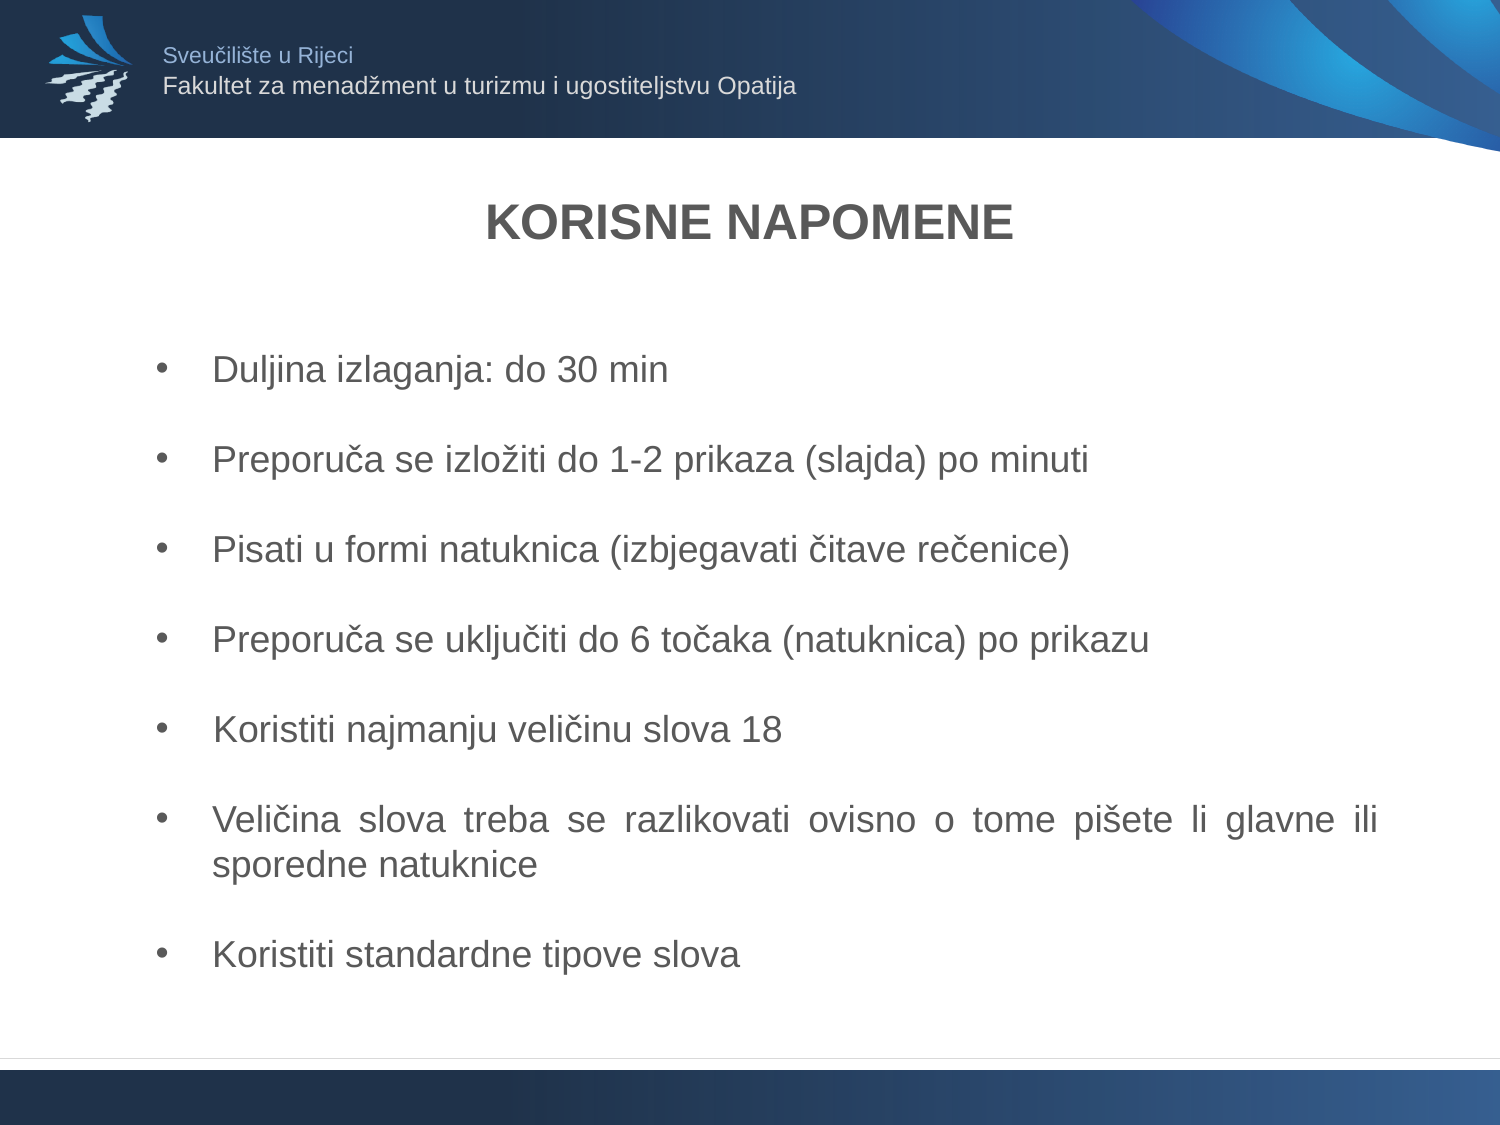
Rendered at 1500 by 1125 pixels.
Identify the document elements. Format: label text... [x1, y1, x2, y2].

picture [1104, 0, 1500, 169]
picture [40, 8, 148, 126]
text_box [0, 1070, 1500, 1125]
text_box KORISNE NAPOMENE [0, 182, 1500, 257]
text_box Sveučilište u Rijeci [152, 30, 1081, 79]
text_box [0, 0, 1099, 139]
text_box Fakultet za menadžment u turizmu i ugostiteljstvu Opatija [152, 54, 1099, 114]
text_box Duljina izlaganja: do 30 min Preporuča se izložiti do 1-2 prikaza (slajda) po minuti Pisati u formi natuknica (izbjegavati čitave rečenice) Preporuča se uključiti do 6 točaka (natuknica) po prikazu Koristiti najmanju veličinu slova 18 Veličina slova treba se razlikovati ovisno o tome pišete li glavne ili sporedne natuknice Koristiti standardne tipove slova [140, 338, 1393, 983]
